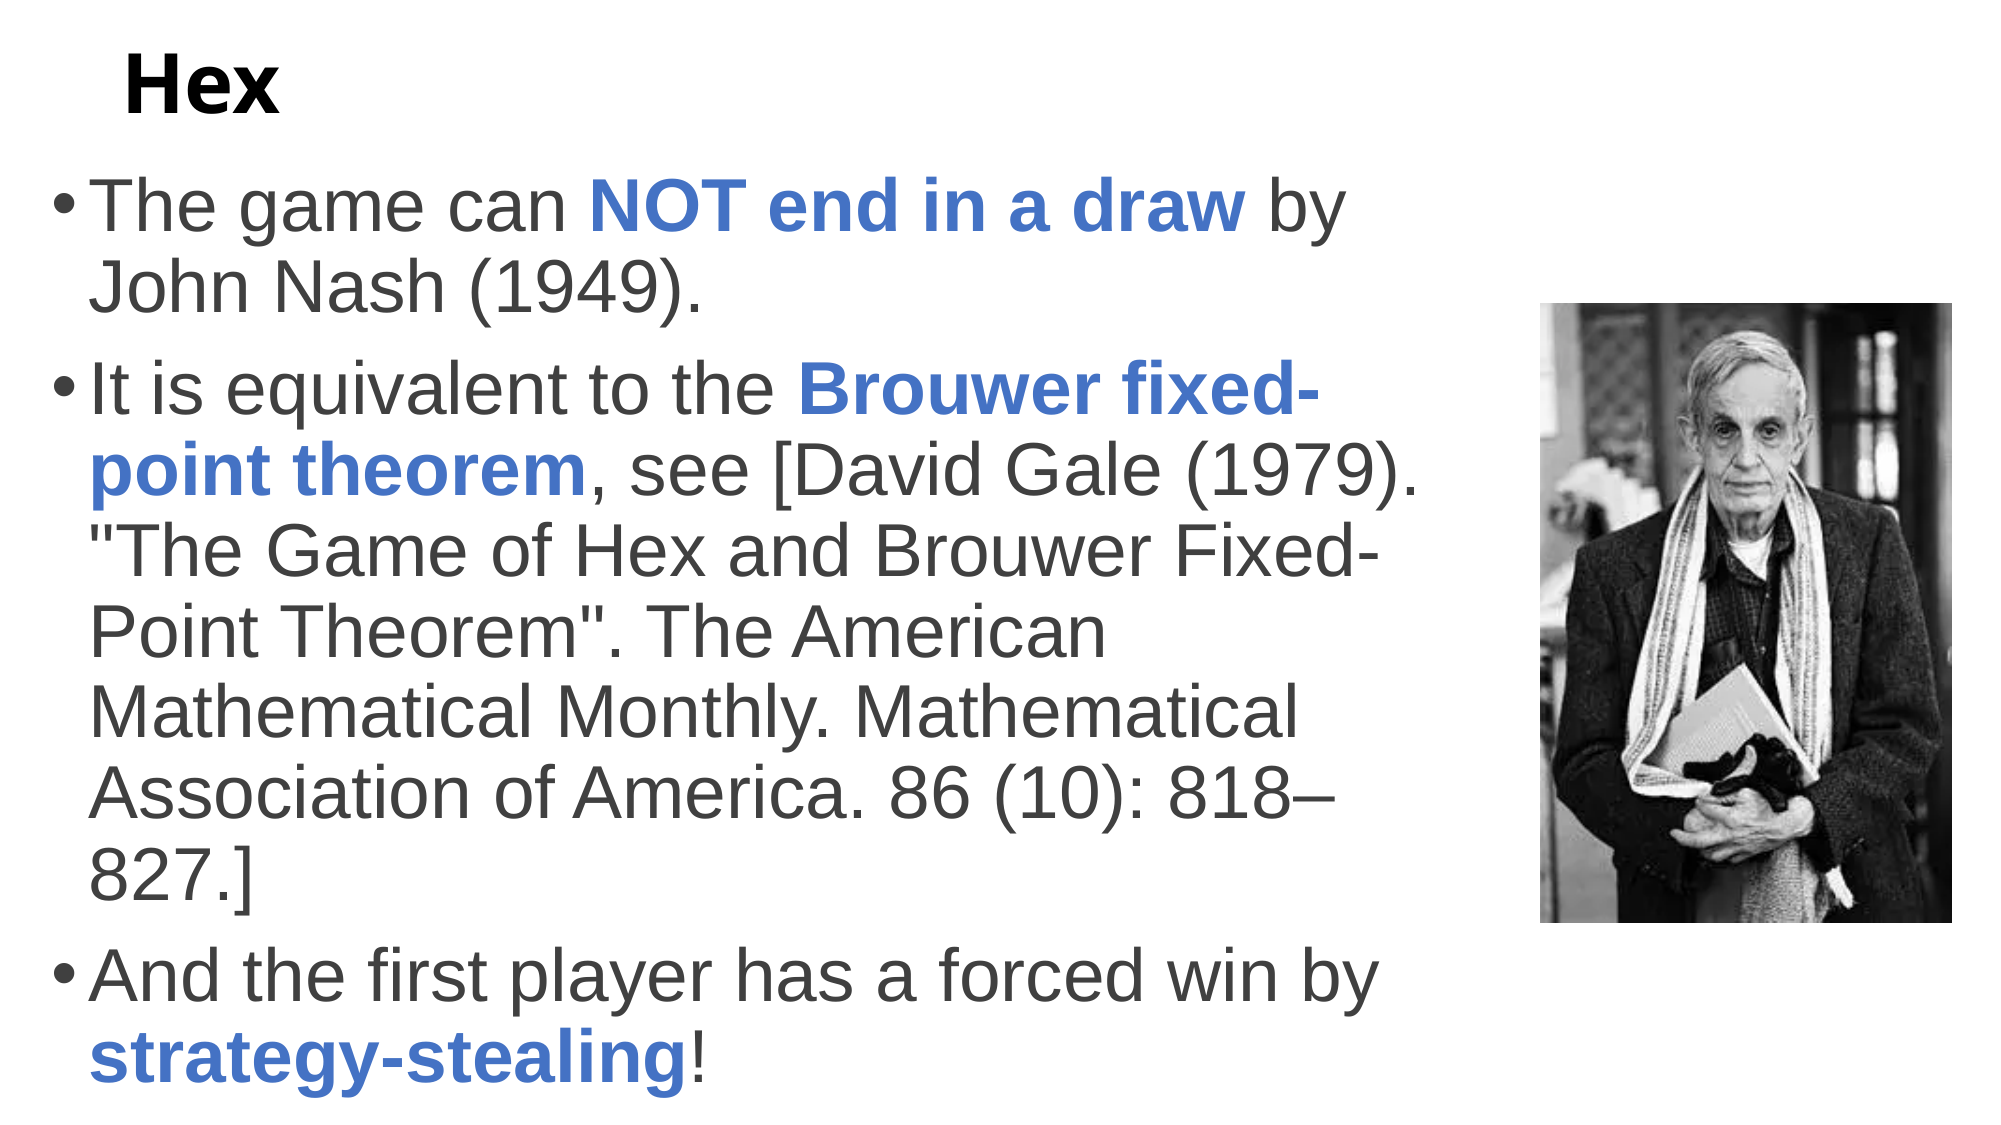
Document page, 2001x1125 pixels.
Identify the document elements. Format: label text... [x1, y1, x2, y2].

list The game can NOT end in a draw by John Nash (1949). It is equivalent to the Brouwer fixed-point theorem, see [David Gale (1979). "The Game of Hex and Brouwer Fixed-Point Theorem". The American Mathematical Monthly. Mathematical Association of America. 86 (10): 818–827.] And the first player has a forced win by strategy-stealing! [36, 159, 1507, 873]
title Hex [106, 0, 1832, 196]
picture [1540, 303, 1952, 924]
